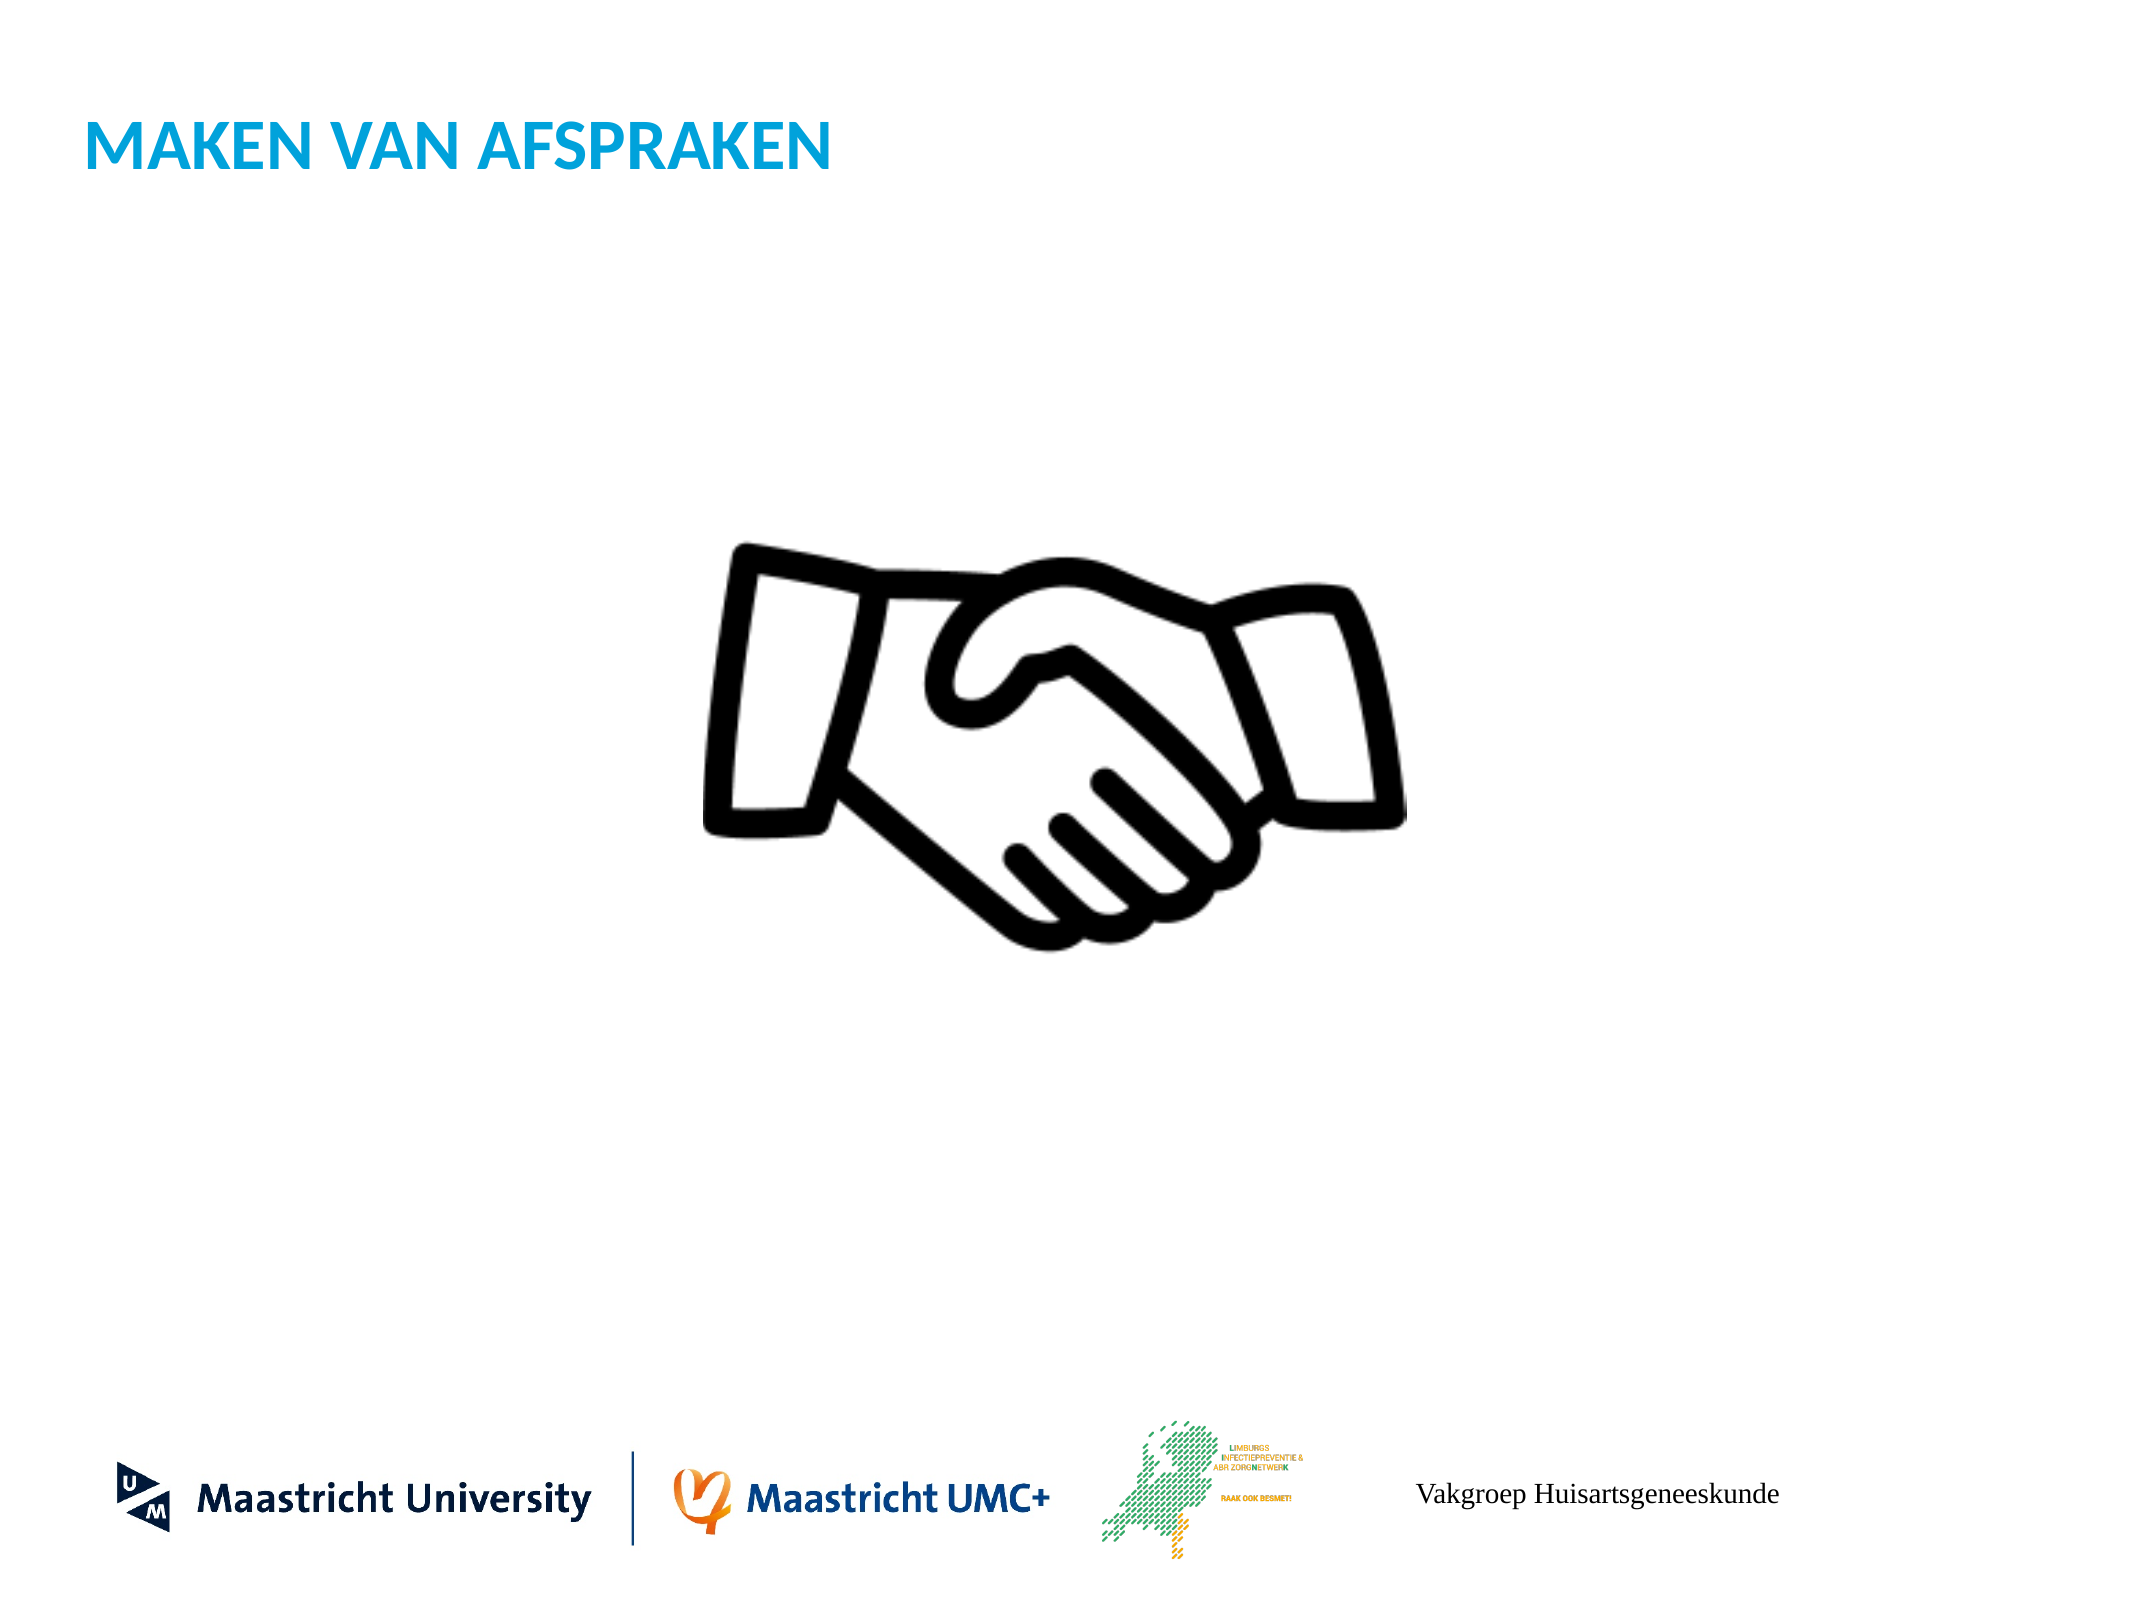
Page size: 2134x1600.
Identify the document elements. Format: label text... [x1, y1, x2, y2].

picture [703, 396, 1408, 1101]
picture [1102, 1420, 1303, 1560]
footer Vakgroep Huisartsgeneeskunde [1283, 1474, 1912, 1560]
title MAKEN VAN AFSPRAKEN [83, 96, 2027, 274]
picture [83, 1430, 1084, 1572]
